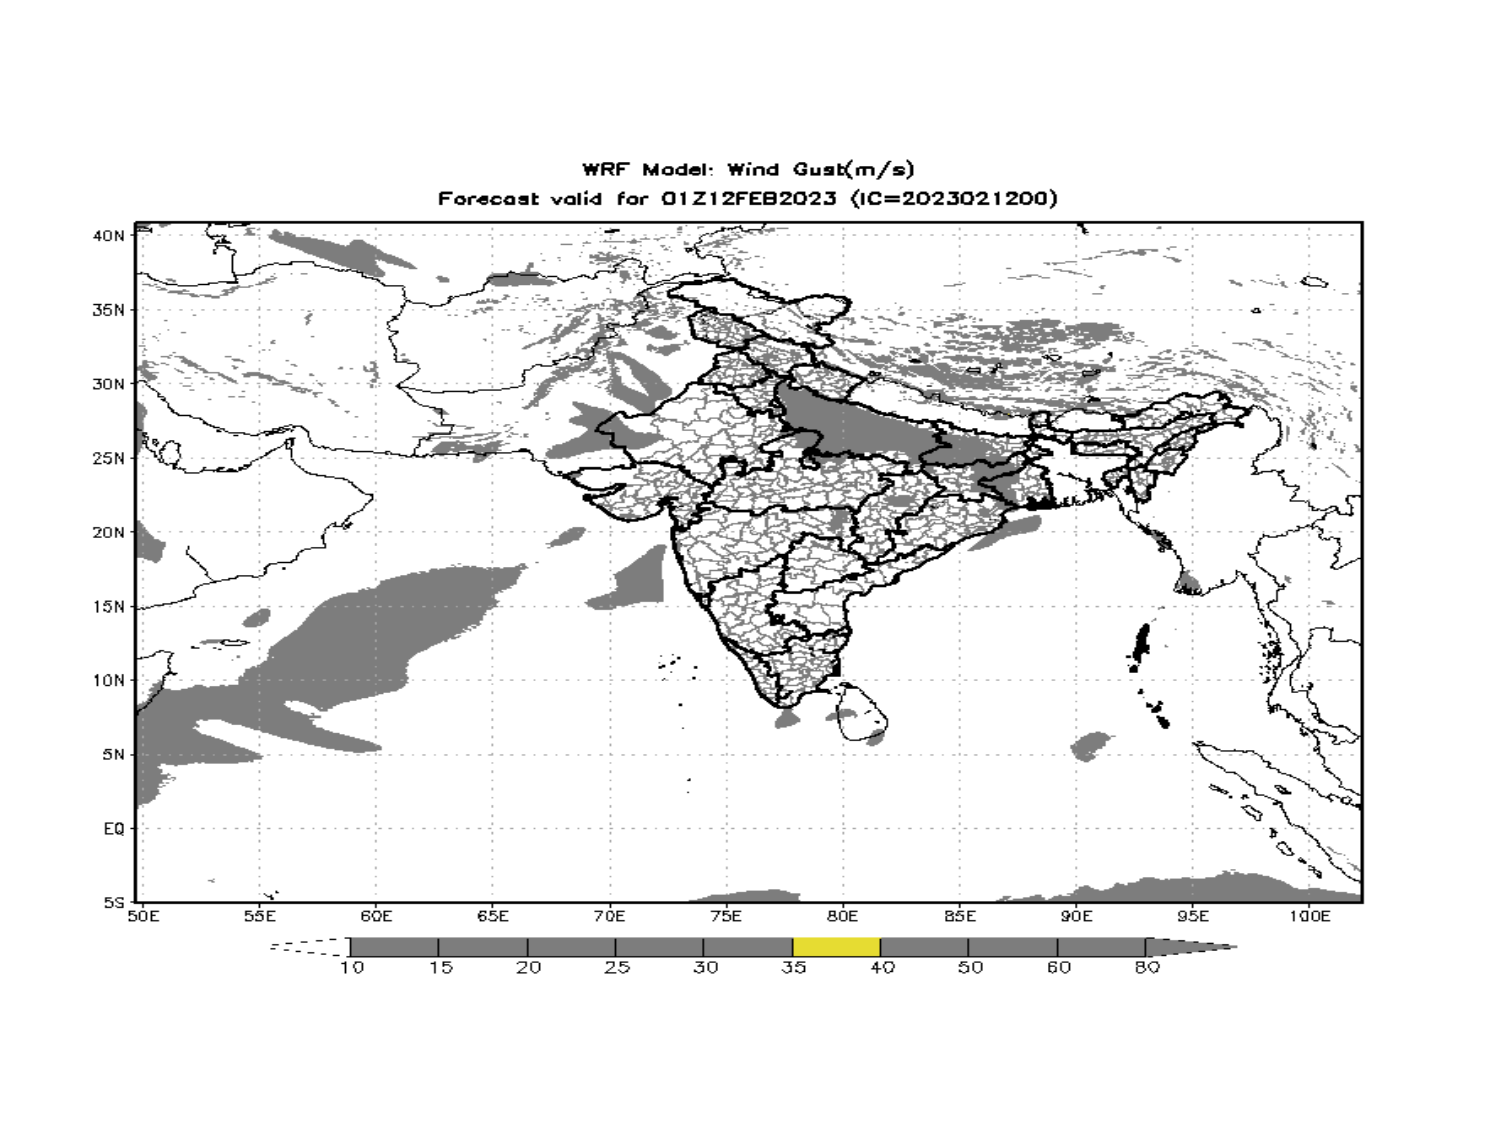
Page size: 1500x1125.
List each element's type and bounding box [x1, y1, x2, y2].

picture [74, 149, 1426, 976]
